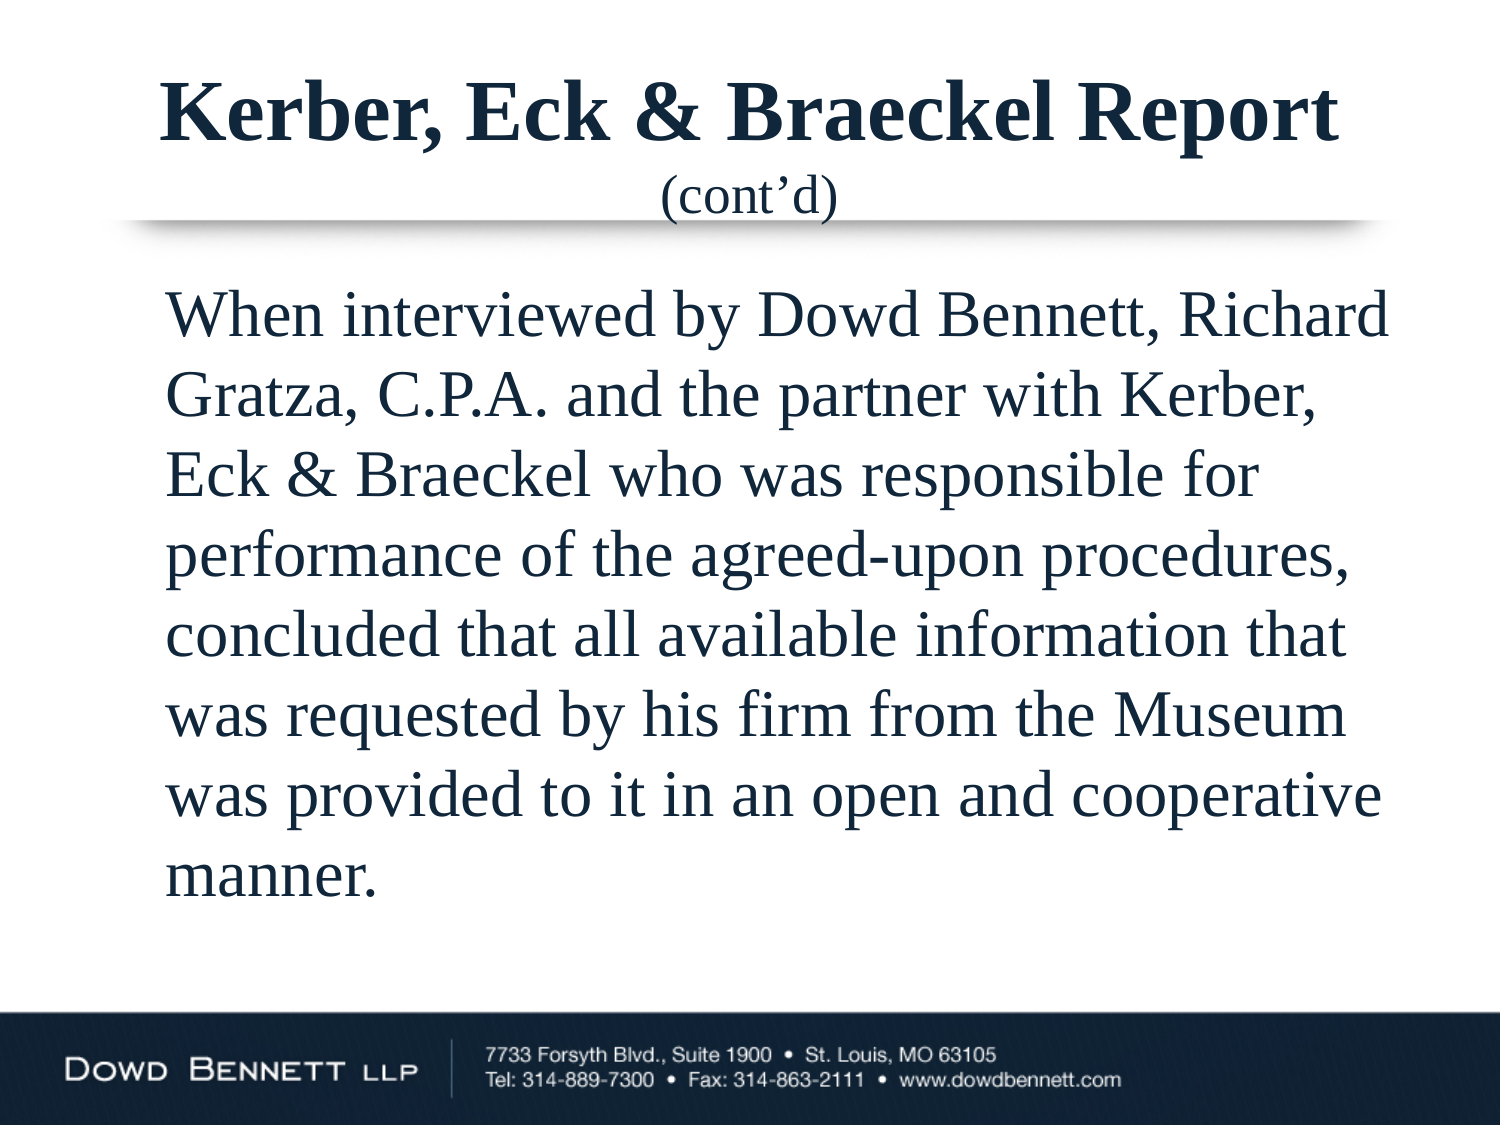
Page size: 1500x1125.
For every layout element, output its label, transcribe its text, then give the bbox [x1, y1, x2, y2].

list When interviewed by Dowd Bennett, Richard Gratza, C.P.A. and the partner with Kerber, Eck & Braeckel who was responsible for performance of the agreed-upon procedures, concluded that all available information that was requested by his firm from the Museum was provided to it in an open and cooperative manner. [75, 262, 1425, 1005]
picture [0, 0, 1500, 1125]
title Kerber, Eck & Braeckel Report (cont’d) [75, 45, 1425, 233]
